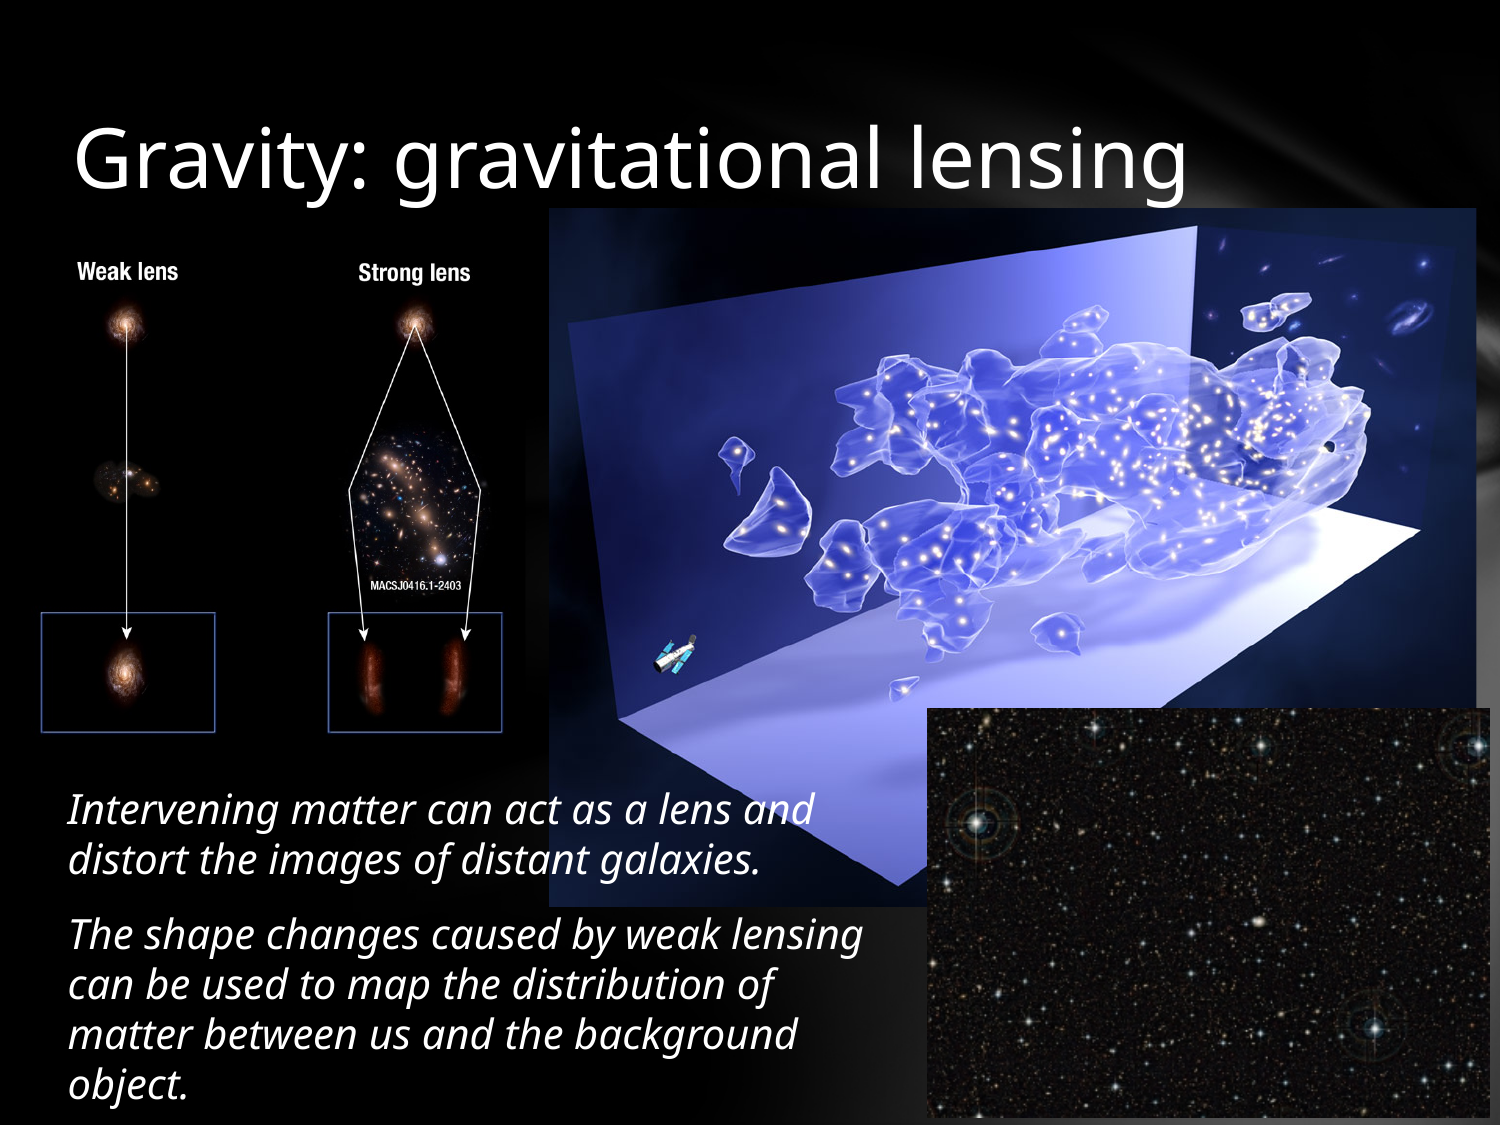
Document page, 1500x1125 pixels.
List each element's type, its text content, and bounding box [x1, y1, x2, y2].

picture [548, 207, 1490, 1118]
picture [24, 241, 526, 752]
title Gravity: gravitational lensing [57, 37, 1318, 213]
text_box Intervening matter can act as a lens and distort the images of distant galaxies. The shape changes caused by weak lensing can be used to map the distribution of matter between us and the background object. [53, 775, 880, 1115]
